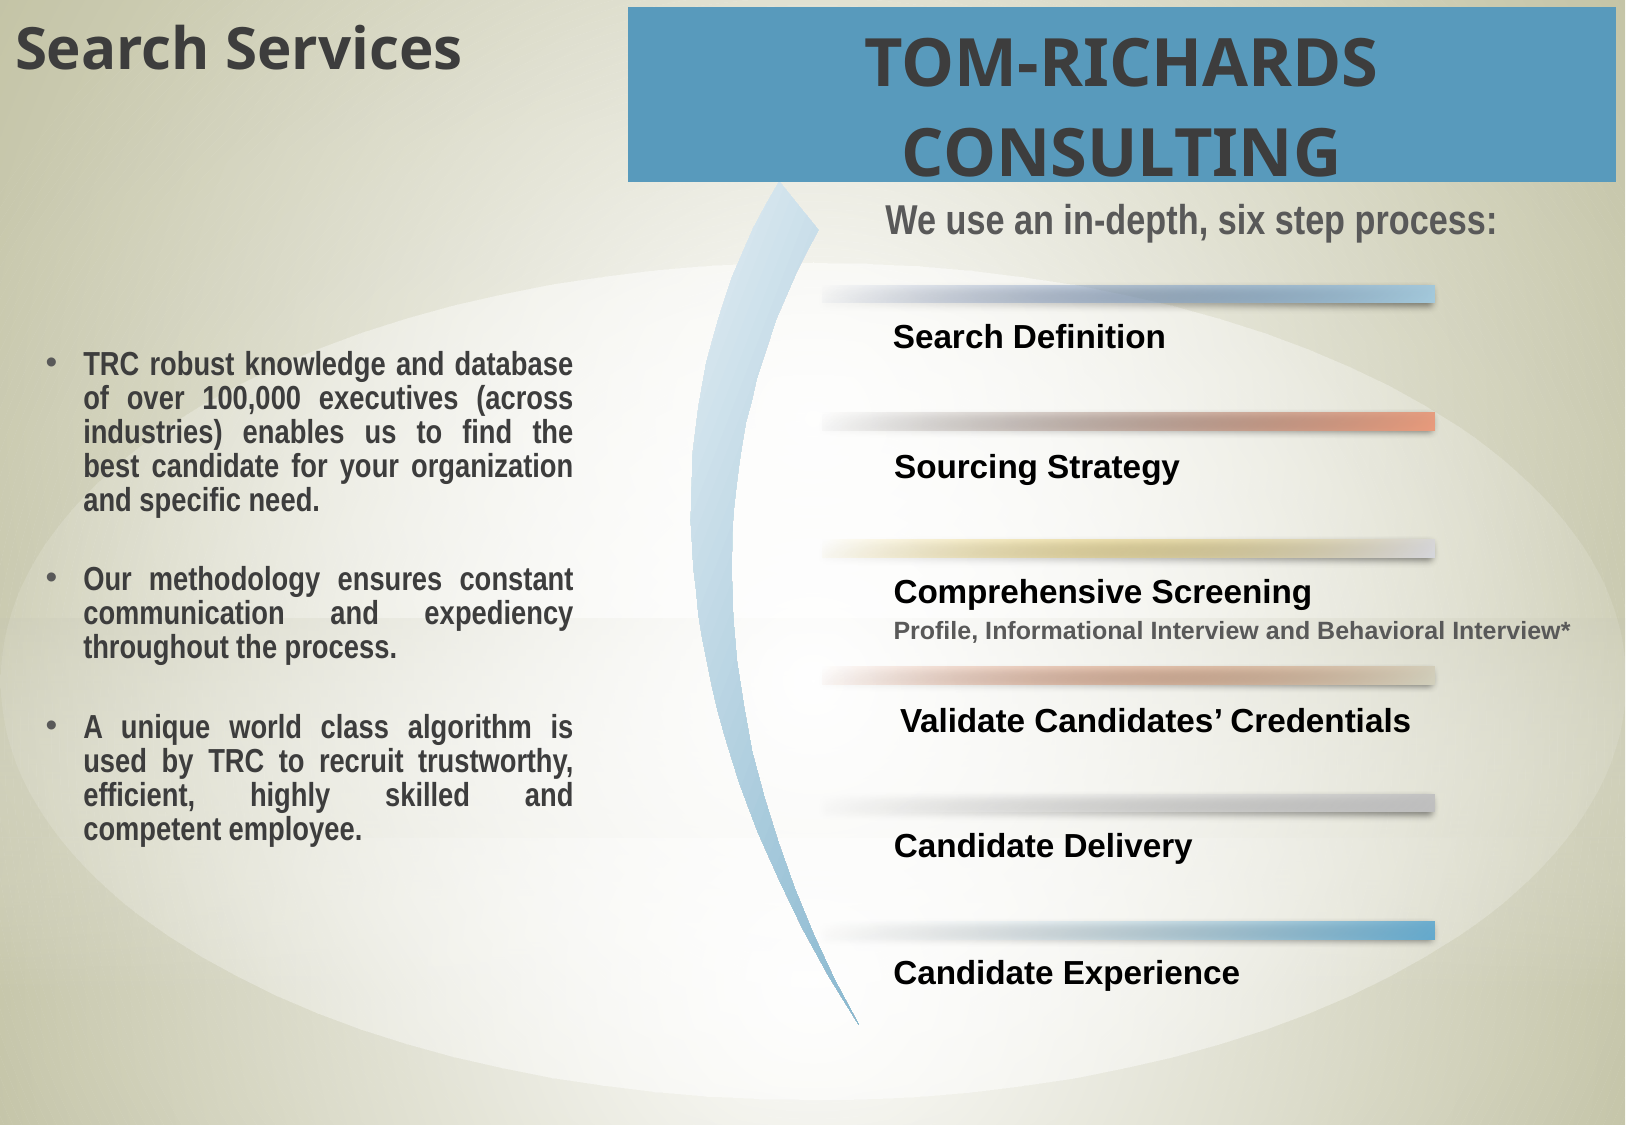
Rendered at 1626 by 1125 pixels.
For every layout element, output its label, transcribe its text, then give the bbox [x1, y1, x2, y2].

text_box We use an in-depth, six step process: [796, 185, 1587, 250]
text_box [821, 284, 1590, 1000]
table_header TOM-RICHARDS CONSULTING [628, 7, 1616, 182]
text_box [690, 182, 819, 952]
text_box TRC robust knowledge and database of over 100,000 executives (across industries) enables us to find the best candidate for your organization and specific need. Our methodology ensures constant communication and expediency throughout the process. A unique world class algorithm is used by TRC to recruit trustworthy, efficient, highly skilled and competent employee. [30, 340, 589, 893]
table_header Search Services [0, 0, 806, 94]
